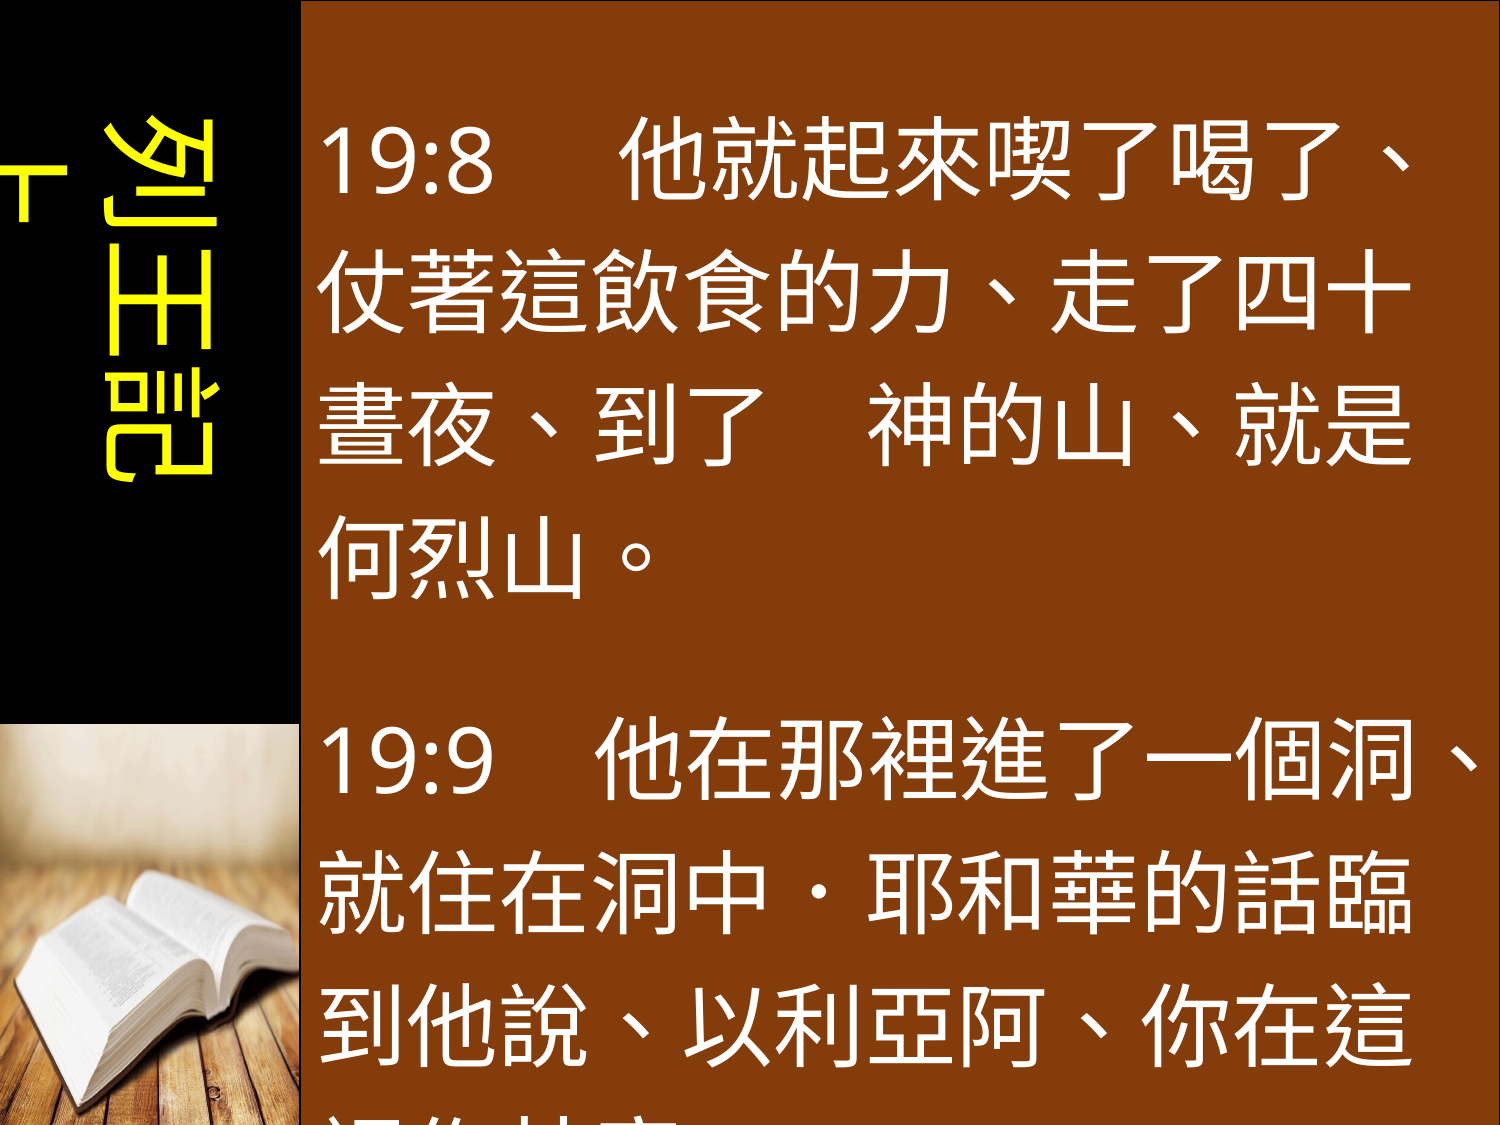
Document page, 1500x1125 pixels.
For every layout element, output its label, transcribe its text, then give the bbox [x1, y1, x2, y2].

picture [0, 724, 313, 1125]
table_header 19:8 他就起來喫了喝了、 仗著這飲食的力、走了四十晝夜、到了 神的山、就是何烈山。 19:9 他在那裡進了一個洞、就住在洞中．耶和華的話臨到他說、以利亞阿、你在這裡作甚麼． [301, 1, 1499, 1125]
text_box 列王記上 [65, 98, 248, 627]
